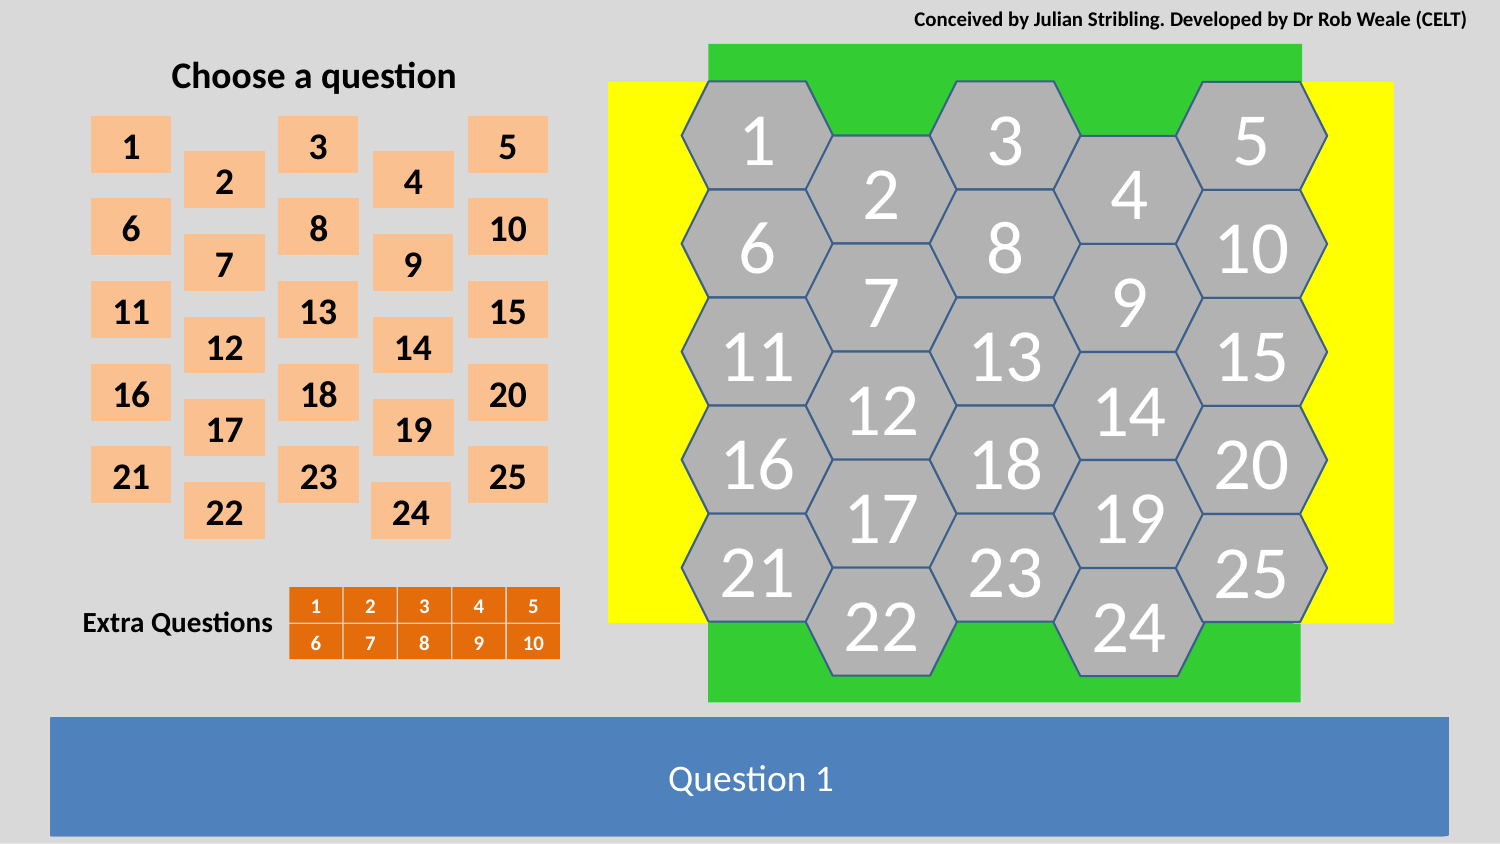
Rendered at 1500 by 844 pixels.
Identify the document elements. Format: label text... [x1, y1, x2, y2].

text_box 4 [450, 585, 505, 622]
text_box 1 [679, 79, 835, 189]
text_box 9 [369, 231, 456, 294]
text_box 19 [1051, 457, 1199, 568]
text_box 6 [287, 622, 341, 661]
text_box Choose a question [156, 43, 473, 104]
text_box [0, 0, 1500, 844]
text_box 12 [803, 349, 953, 459]
text_box 1 [287, 585, 341, 622]
text_box 13 [275, 278, 361, 341]
text_box 11 [679, 295, 830, 405]
text_box 2 [803, 133, 953, 243]
text_box 15 [1173, 295, 1330, 406]
text_box 1 [88, 113, 175, 176]
text_box Question 1 [52, 715, 1450, 837]
text_box [706, 624, 1303, 704]
text_box 10 [464, 195, 551, 258]
text_box 21 [679, 511, 830, 624]
text_box 15 [464, 278, 551, 341]
text_box 18 [275, 361, 362, 424]
text_box 3 [396, 585, 450, 622]
text_box 20 [464, 361, 551, 424]
text_box 2 [181, 148, 268, 211]
text_box 21 [88, 443, 175, 507]
text_box 17 [803, 457, 953, 567]
text_box 16 [679, 403, 830, 513]
text_box 9 [1051, 241, 1199, 351]
text_box 20 [1173, 403, 1330, 514]
text_box 7 [341, 622, 396, 661]
text_box [606, 80, 711, 625]
text_box 23 [927, 511, 1077, 624]
text_box 22 [181, 479, 268, 542]
text_box 16 [88, 361, 175, 424]
text_box 18 [927, 403, 1077, 514]
text_box 2 [341, 585, 396, 622]
text_box 24 [1051, 565, 1206, 679]
text_box [1291, 80, 1396, 626]
text_box Conceived by Julian Stribling. Developed by Dr Rob Weale (CELT) [899, 0, 1483, 39]
text_box 25 [1173, 511, 1330, 625]
text_box 7 [803, 241, 953, 351]
text_box 23 [275, 443, 362, 507]
text_box 8 [927, 187, 1077, 297]
text_box 17 [181, 396, 268, 459]
text_box [706, 42, 1304, 133]
text_box 14 [369, 313, 456, 377]
text_box Extra Questions [67, 595, 287, 646]
text_box 5 [464, 113, 551, 176]
text_box 19 [370, 396, 457, 459]
text_box 22 [803, 565, 959, 678]
text_box 10 [1173, 187, 1330, 298]
text_box 24 [367, 479, 454, 542]
text_box 8 [396, 622, 450, 661]
text_box 6 [679, 187, 830, 297]
text_box 11 [88, 278, 175, 341]
text_box 4 [370, 148, 457, 211]
text_box 3 [275, 113, 361, 176]
text_box 7 [181, 231, 268, 294]
text_box 12 [181, 313, 268, 377]
text_box 25 [464, 443, 551, 507]
text_box 5 [505, 585, 562, 622]
text_box 3 [927, 79, 1083, 189]
text_box 10 [505, 622, 562, 661]
text_box 8 [275, 195, 362, 258]
text_box 5 [1173, 79, 1330, 189]
text_box 9 [450, 622, 505, 661]
text_box 14 [1051, 349, 1199, 460]
text_box 4 [1051, 133, 1200, 243]
text_box 13 [927, 295, 1077, 406]
text_box 6 [88, 195, 175, 258]
